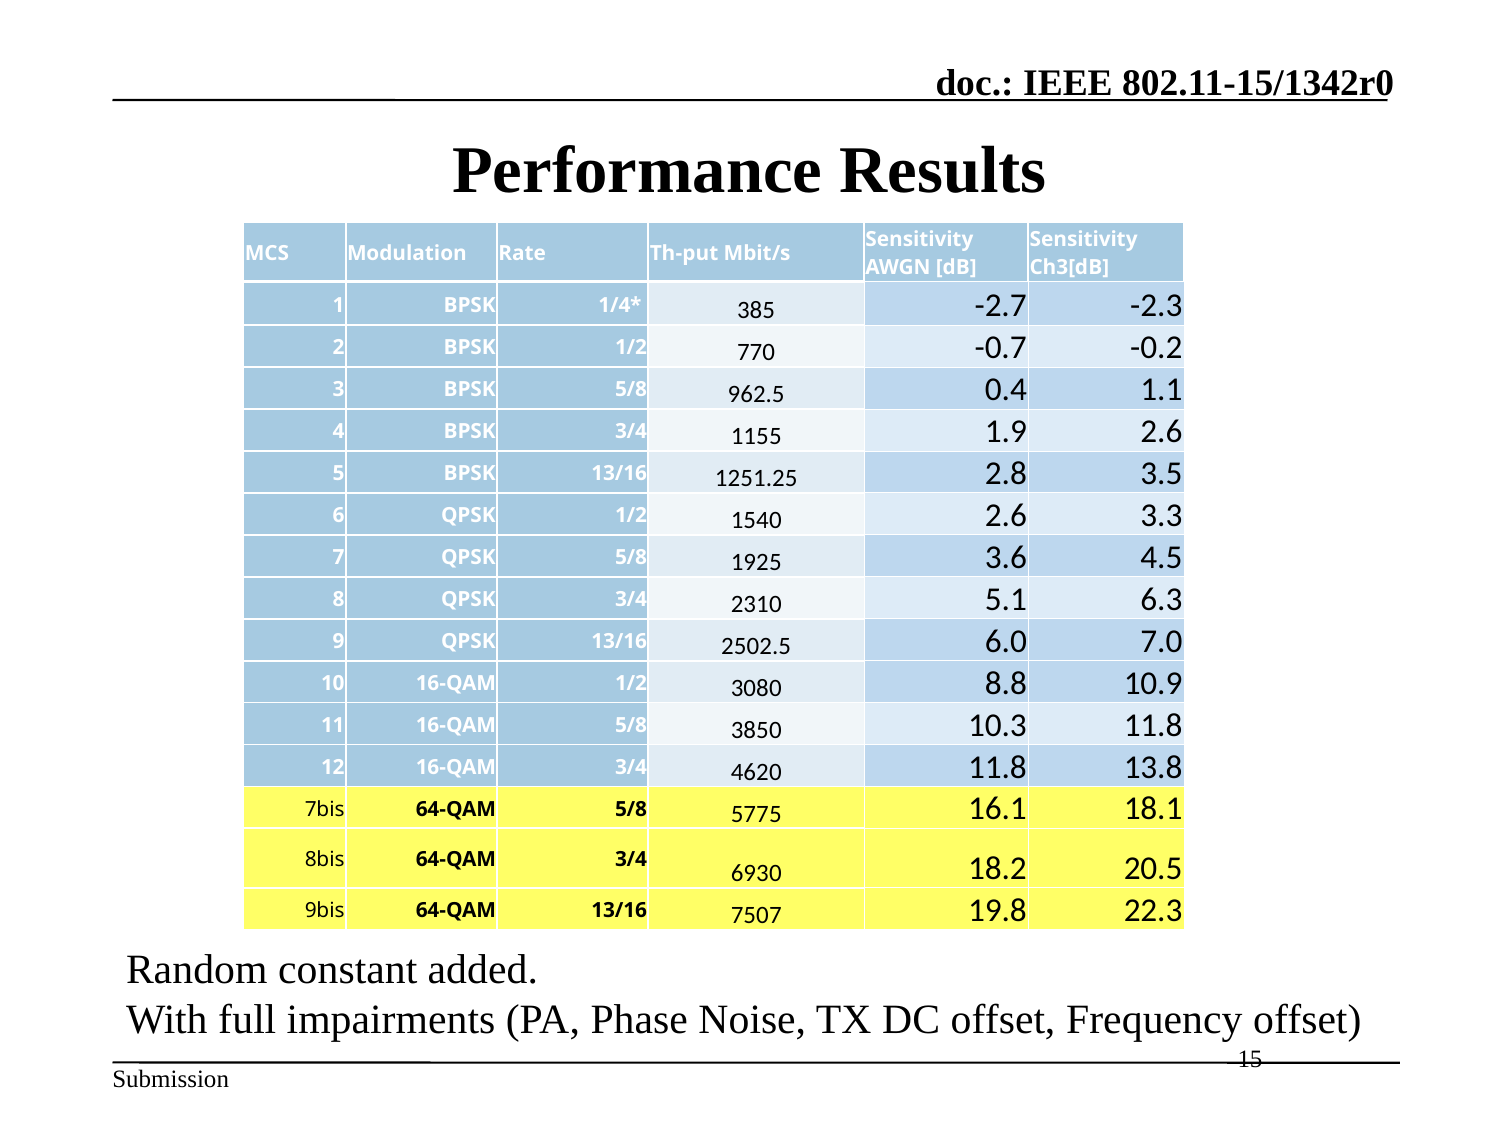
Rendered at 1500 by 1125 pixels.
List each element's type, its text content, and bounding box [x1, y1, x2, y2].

table_cell 9 [244, 620, 345, 660]
table_cell 13/16 [498, 889, 647, 929]
table_cell 6.0 [865, 619, 1028, 660]
table_cell 64-QAM [347, 889, 496, 929]
table_cell 5/8 [498, 368, 647, 408]
table_cell 8bis [244, 829, 345, 887]
table_cell BPSK [347, 283, 496, 324]
table_cell 13.8 [1029, 745, 1184, 786]
table_cell 2.8 [865, 452, 1028, 492]
table_cell 5.1 [865, 577, 1028, 618]
table_cell 6 [244, 494, 345, 534]
table_cell 18.2 [865, 829, 1028, 887]
table_cell 10.9 [1029, 661, 1184, 702]
title Performance Results [74, 101, 1426, 230]
table_cell 385 [649, 283, 864, 324]
table_cell 64-QAM [347, 787, 496, 827]
table_cell 2.6 [1029, 410, 1184, 451]
table_cell 770 [649, 326, 864, 366]
table_cell 3/4 [498, 410, 647, 450]
table_cell 18.1 [1029, 787, 1184, 828]
table_cell 2502.5 [649, 620, 864, 660]
table_cell 1155 [649, 410, 864, 450]
table_cell 3/4 [498, 829, 647, 887]
table_cell 12 [244, 745, 345, 786]
text_box Random constant added. With full impairments (PA, Phase Noise, TX DC offset, Frequency offset) [111, 934, 1389, 1049]
table_cell 3 [244, 368, 345, 408]
table_cell 13/16 [498, 620, 647, 660]
table_cell -2.7 [865, 282, 1028, 325]
table_cell 16-QAM [347, 703, 496, 744]
table_cell 10.3 [865, 703, 1028, 744]
table_cell 5/8 [498, 703, 647, 744]
table_cell 1/4* [498, 283, 647, 324]
table_cell 64-QAM [347, 829, 496, 887]
table_cell 4.5 [1029, 535, 1184, 576]
table_cell BPSK [347, 326, 496, 366]
table_cell QPSK [347, 494, 496, 534]
table_cell 11 [244, 703, 345, 744]
table_cell 2310 [649, 578, 864, 618]
table_cell 1540 [649, 494, 864, 534]
table_cell 9bis [244, 889, 345, 929]
table_cell 13/16 [498, 452, 647, 492]
table_cell 1/2 [498, 662, 647, 702]
table_cell 5 [244, 452, 345, 492]
table_cell 16-QAM [347, 745, 496, 786]
table_cell 11.8 [1029, 703, 1184, 744]
table_cell 5/8 [498, 787, 647, 827]
table_cell 4 [244, 410, 345, 450]
table_header Sensitivity Ch3[dB] [1029, 223, 1183, 281]
table_cell 19.8 [865, 888, 1028, 929]
table_cell 6.3 [1029, 577, 1184, 618]
table_header Rate [498, 223, 647, 280]
table_cell 2.6 [865, 493, 1028, 534]
table_header MCS [244, 223, 345, 280]
table_cell 7.0 [1029, 619, 1184, 660]
table_cell 6930 [649, 829, 864, 887]
table_cell 1251.25 [649, 452, 864, 492]
table_cell 1 [244, 283, 345, 324]
table_cell 16.1 [865, 787, 1028, 828]
table_cell 8 [244, 578, 345, 618]
table_cell 11.8 [865, 745, 1028, 786]
table_cell 1.1 [1029, 368, 1184, 409]
table_cell -2.3 [1029, 282, 1184, 325]
table_cell 3080 [649, 662, 864, 702]
table_cell -0.7 [865, 326, 1028, 367]
table_cell 7507 [649, 889, 864, 929]
table_cell 5775 [649, 787, 864, 827]
table_cell 3.5 [1029, 452, 1184, 492]
table_cell 3.6 [865, 535, 1028, 576]
table_cell 7 [244, 536, 345, 576]
slide_number 15 [1074, 1042, 1426, 1103]
table_cell 3/4 [498, 578, 647, 618]
table_cell 0.4 [865, 368, 1028, 409]
table_cell 22.3 [1029, 888, 1184, 929]
table_cell 1.9 [865, 410, 1028, 451]
table_cell 3/4 [498, 745, 647, 786]
table_cell QPSK [347, 578, 496, 618]
table_cell -0.2 [1029, 326, 1184, 367]
table_header Sensitivity AWGN [dB] [865, 223, 1027, 281]
table_cell BPSK [347, 368, 496, 408]
table_cell 3850 [649, 703, 864, 744]
table_cell BPSK [347, 410, 496, 450]
table_cell 1/2 [498, 326, 647, 366]
table_cell 962.5 [649, 368, 864, 408]
table_cell 20.5 [1029, 829, 1184, 887]
table_cell 1/2 [498, 494, 647, 534]
table_cell 8.8 [865, 661, 1028, 702]
table_cell 2 [244, 326, 345, 366]
table_cell BPSK [347, 452, 496, 492]
table_cell 4620 [649, 745, 864, 786]
table_cell QPSK [347, 536, 496, 576]
table_cell QPSK [347, 620, 496, 660]
table_cell 1925 [649, 536, 864, 576]
table_header Th-put Mbit/s [649, 223, 863, 280]
table_cell 16-QAM [347, 662, 496, 702]
table_header Modulation [347, 223, 496, 280]
table_cell 3.3 [1029, 493, 1184, 534]
table_cell 5/8 [498, 536, 647, 576]
table_cell 10 [244, 662, 345, 702]
table_cell 7bis [244, 787, 345, 827]
